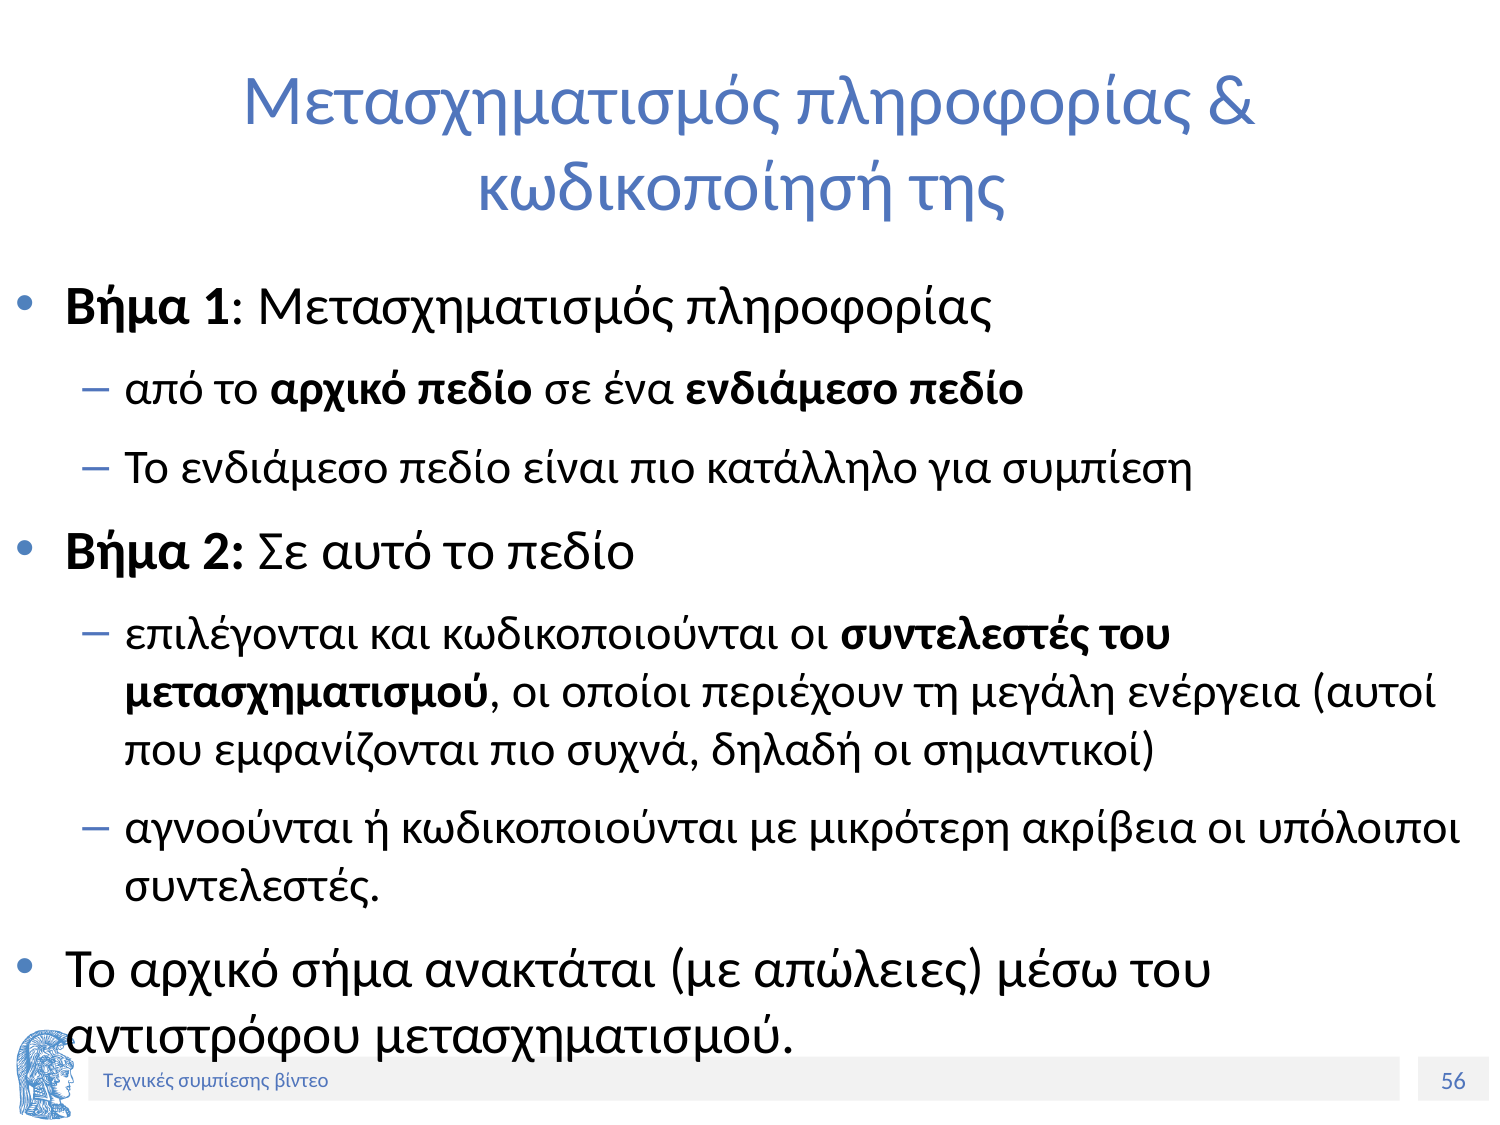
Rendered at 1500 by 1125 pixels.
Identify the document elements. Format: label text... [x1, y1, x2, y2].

title Μετασχηματισμός πληροφορίας & κωδικοποίησή της [75, 45, 1425, 233]
list Βήμα 1: Μετασχηματισμός πληροφορίας από το αρχικό πεδίο σε ένα ενδιάμεσο πεδίο Το ενδιάμεσο πεδίο είναι πιο κατάλληλο για συμπίεση Βήμα 2: Σε αυτό το πεδίο επιλέγονται και κωδικοποιούνται οι συντελεστές του μετασχηματισμού, οι οποίοι περιέχουν τη μεγάλη ενέργεια (αυτοί που εμφανίζονται πιο συχνά, δηλαδή οι σημαντικοί) αγνοούνται ή κωδικοποιούνται με μικρότερη ακρίβεια οι υπόλοιποι συντελεστές. Το αρχικό σήμα ανακτάται (με απώλειες) μέσω του αντιστρόφου μετασχηματισμού. [0, 261, 1500, 1077]
picture [9, 1077, 81, 1120]
